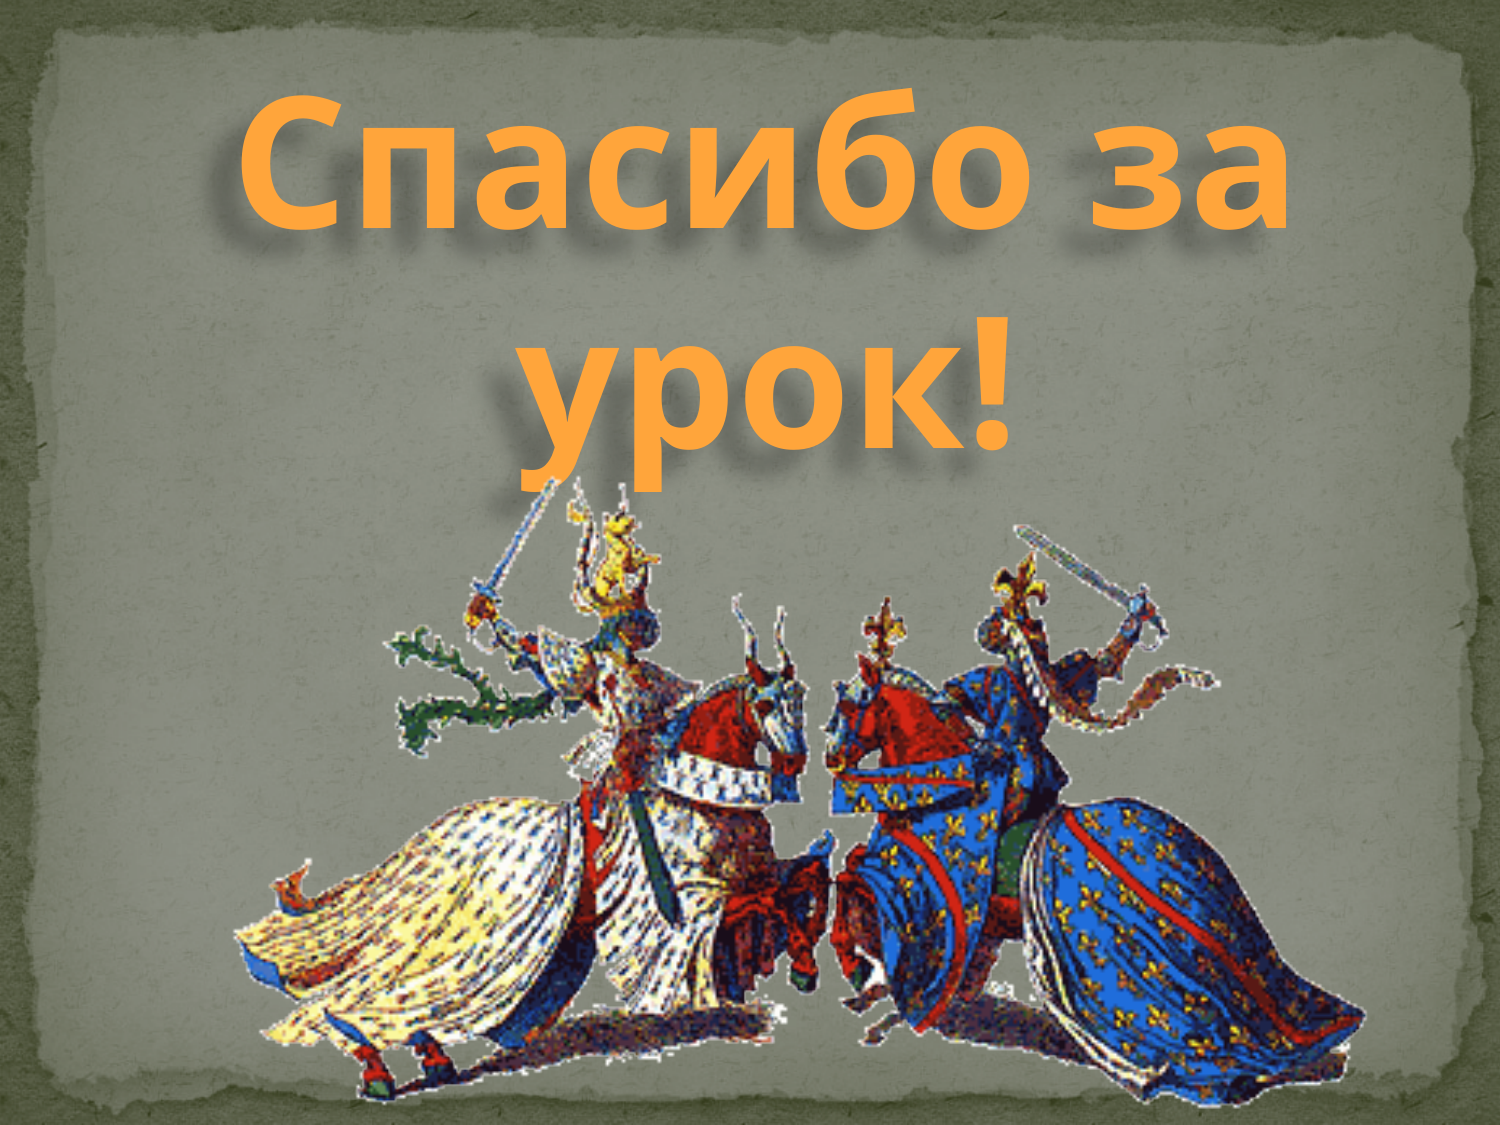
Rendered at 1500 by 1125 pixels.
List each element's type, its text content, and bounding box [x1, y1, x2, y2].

picture [222, 468, 1378, 1125]
title Спасибо за урок! [70, 23, 1465, 493]
